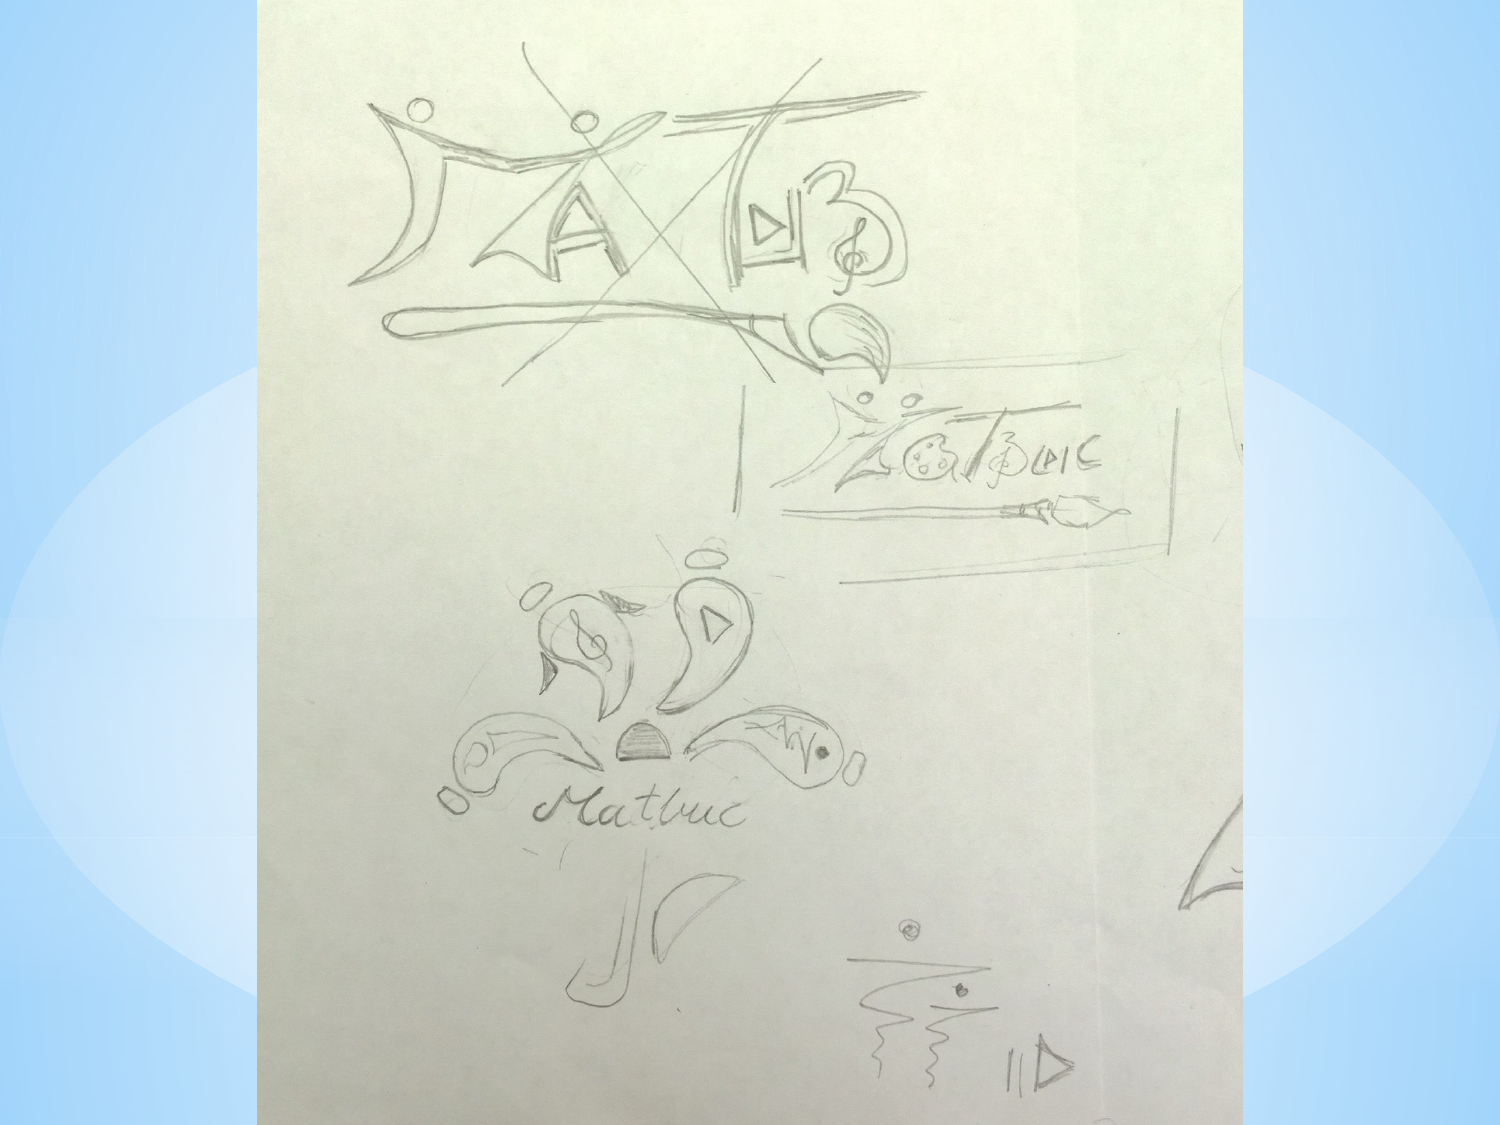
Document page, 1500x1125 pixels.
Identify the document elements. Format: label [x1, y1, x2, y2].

picture [257, 0, 1243, 1125]
